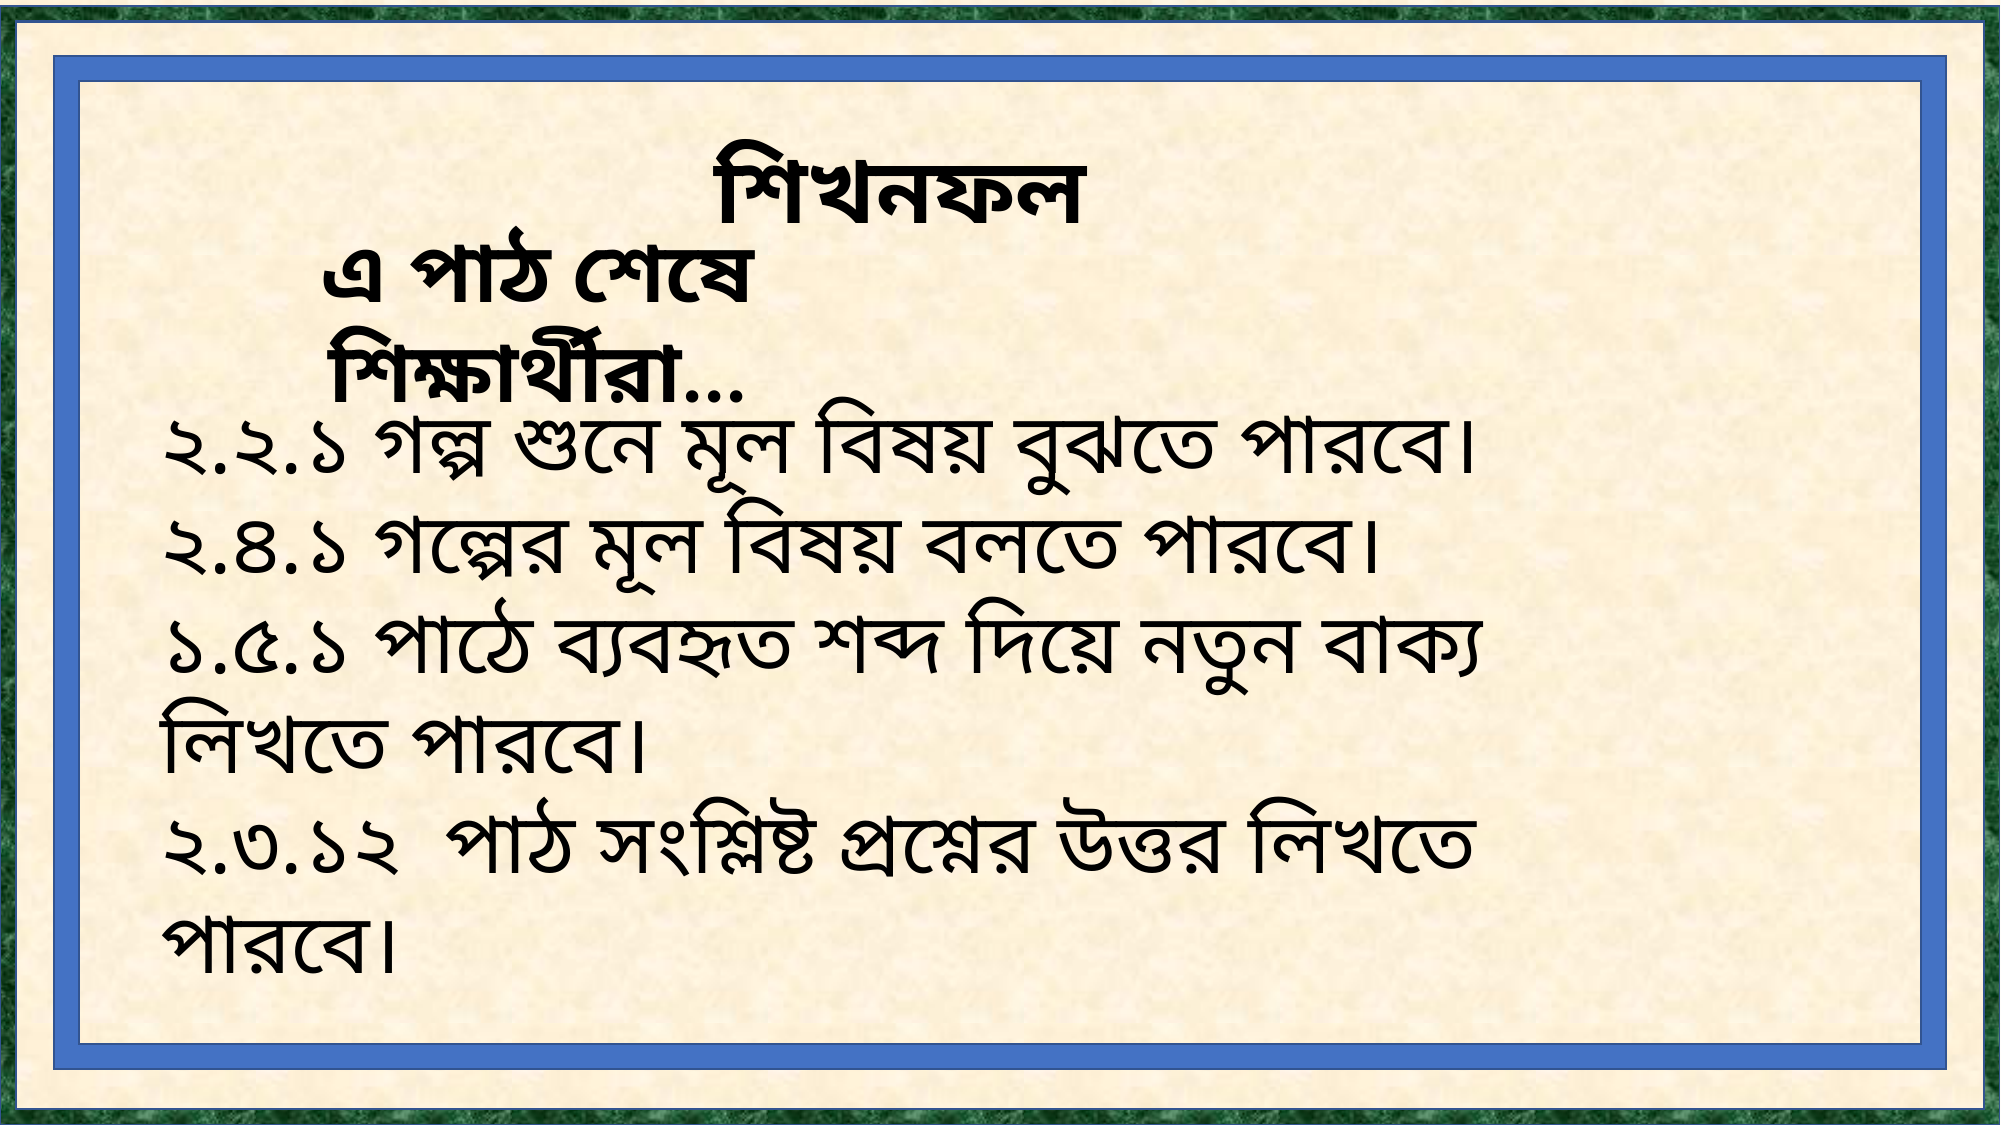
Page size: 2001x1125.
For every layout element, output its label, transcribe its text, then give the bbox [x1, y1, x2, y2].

text_box ২.২.১ গল্প শুনে মূল বিষয় বুঝতে পারবে। ২.৪.১ গল্পের মূল বিষয় বলতে পারবে। ১.৫.১ পাঠে ব্যবহৃত শব্দ দিয়ে নতুন বাক্য লিখতে পারবে। ২.৩.১২ পাঠ সংশ্লিষ্ট প্রশ্নের উত্তর লিখতে পারবে। [145, 382, 1637, 998]
text_box শিখনফল [580, 124, 1175, 250]
picture [0, 0, 2001, 1125]
text_box এ পাঠ শেষে শিক্ষার্থীরা... [144, 255, 932, 384]
text_box [53, 55, 1947, 1070]
text_box [0, 5, 2000, 1125]
picture [17, 23, 1983, 1108]
